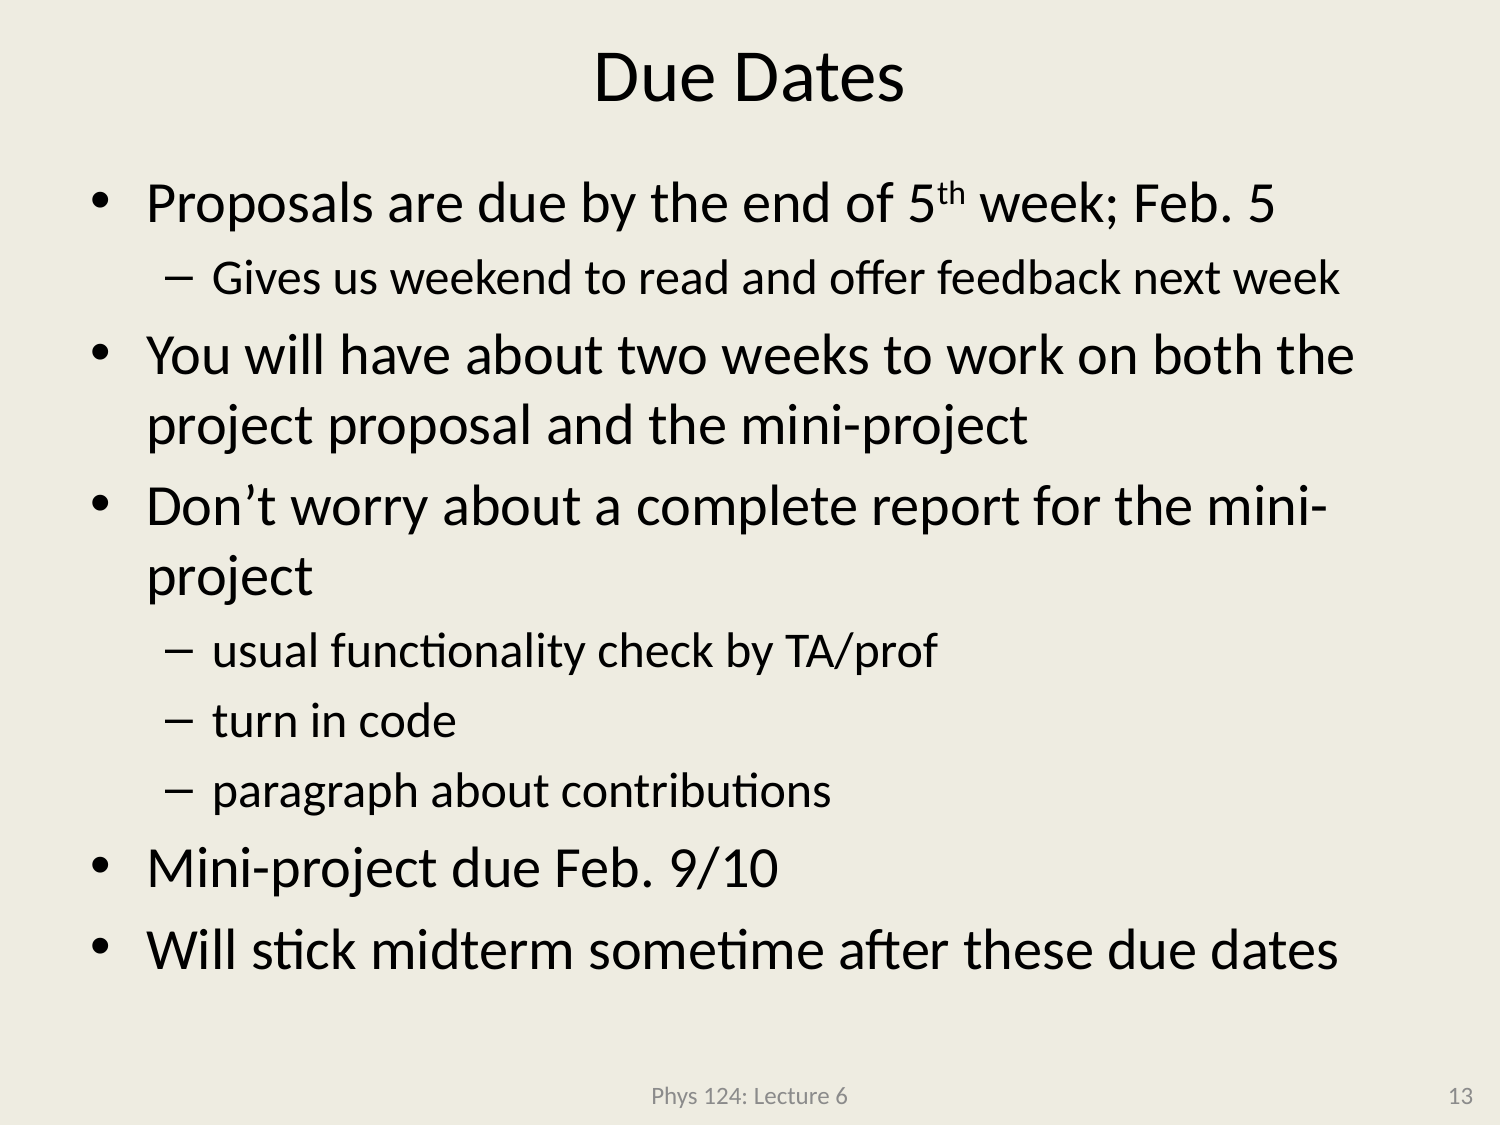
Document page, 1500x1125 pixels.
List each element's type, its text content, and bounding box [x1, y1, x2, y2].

title Due Dates [75, 11, 1425, 131]
list Proposals are due by the end of 5th week; Feb. 5 Gives us weekend to read and offer feedback next week You will have about two weeks to work on both the project proposal and the mini-project Don’t worry about a complete report for the mini-project usual functionality check by TA/prof turn in code paragraph about contributions Mini-project due Feb. 9/10 Will stick midterm sometime after these due dates [75, 156, 1425, 1065]
slide_number 13 [1138, 1064, 1489, 1125]
footer Phys 124: Lecture 6 [512, 1064, 988, 1125]
